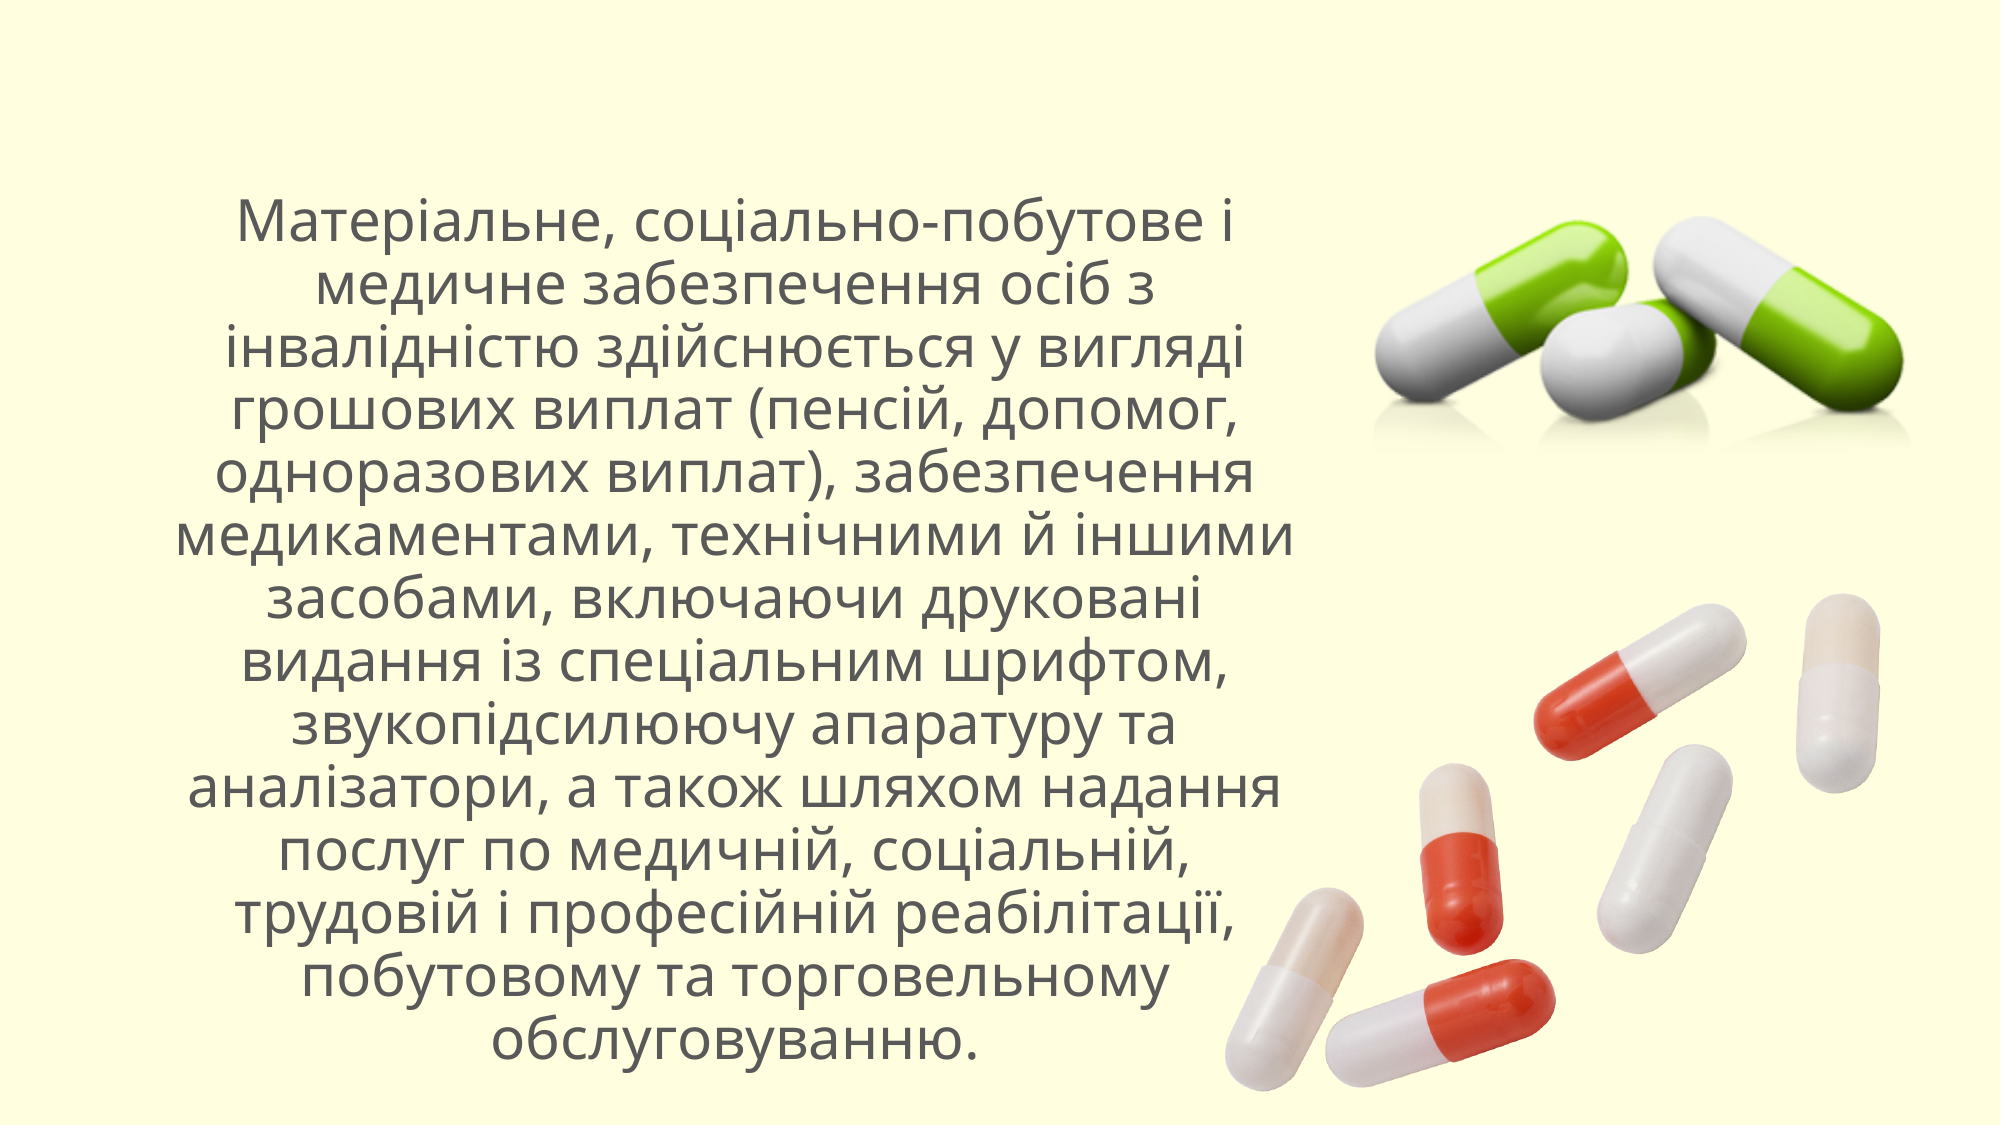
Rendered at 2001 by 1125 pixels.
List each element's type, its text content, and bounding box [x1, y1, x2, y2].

picture [0, 0, 2001, 1125]
list Матеріальне, соціально-побутове і медичне забезпечення осіб з інвалідністю здійснюється у вигляді грошових виплат (пенсій, допомог, одноразових виплат), забезпечення медикаментами, технічними й іншими засобами, включаючи друковані видання із спеціальним шрифтом, звукопідсилюючу апаратуру та аналізатори, а також шляхом надання послуг по медичній, соціальній, трудовій і професійній реабілітації, побутовому та торговельному обслуговуванню. [137, 183, 1334, 1014]
